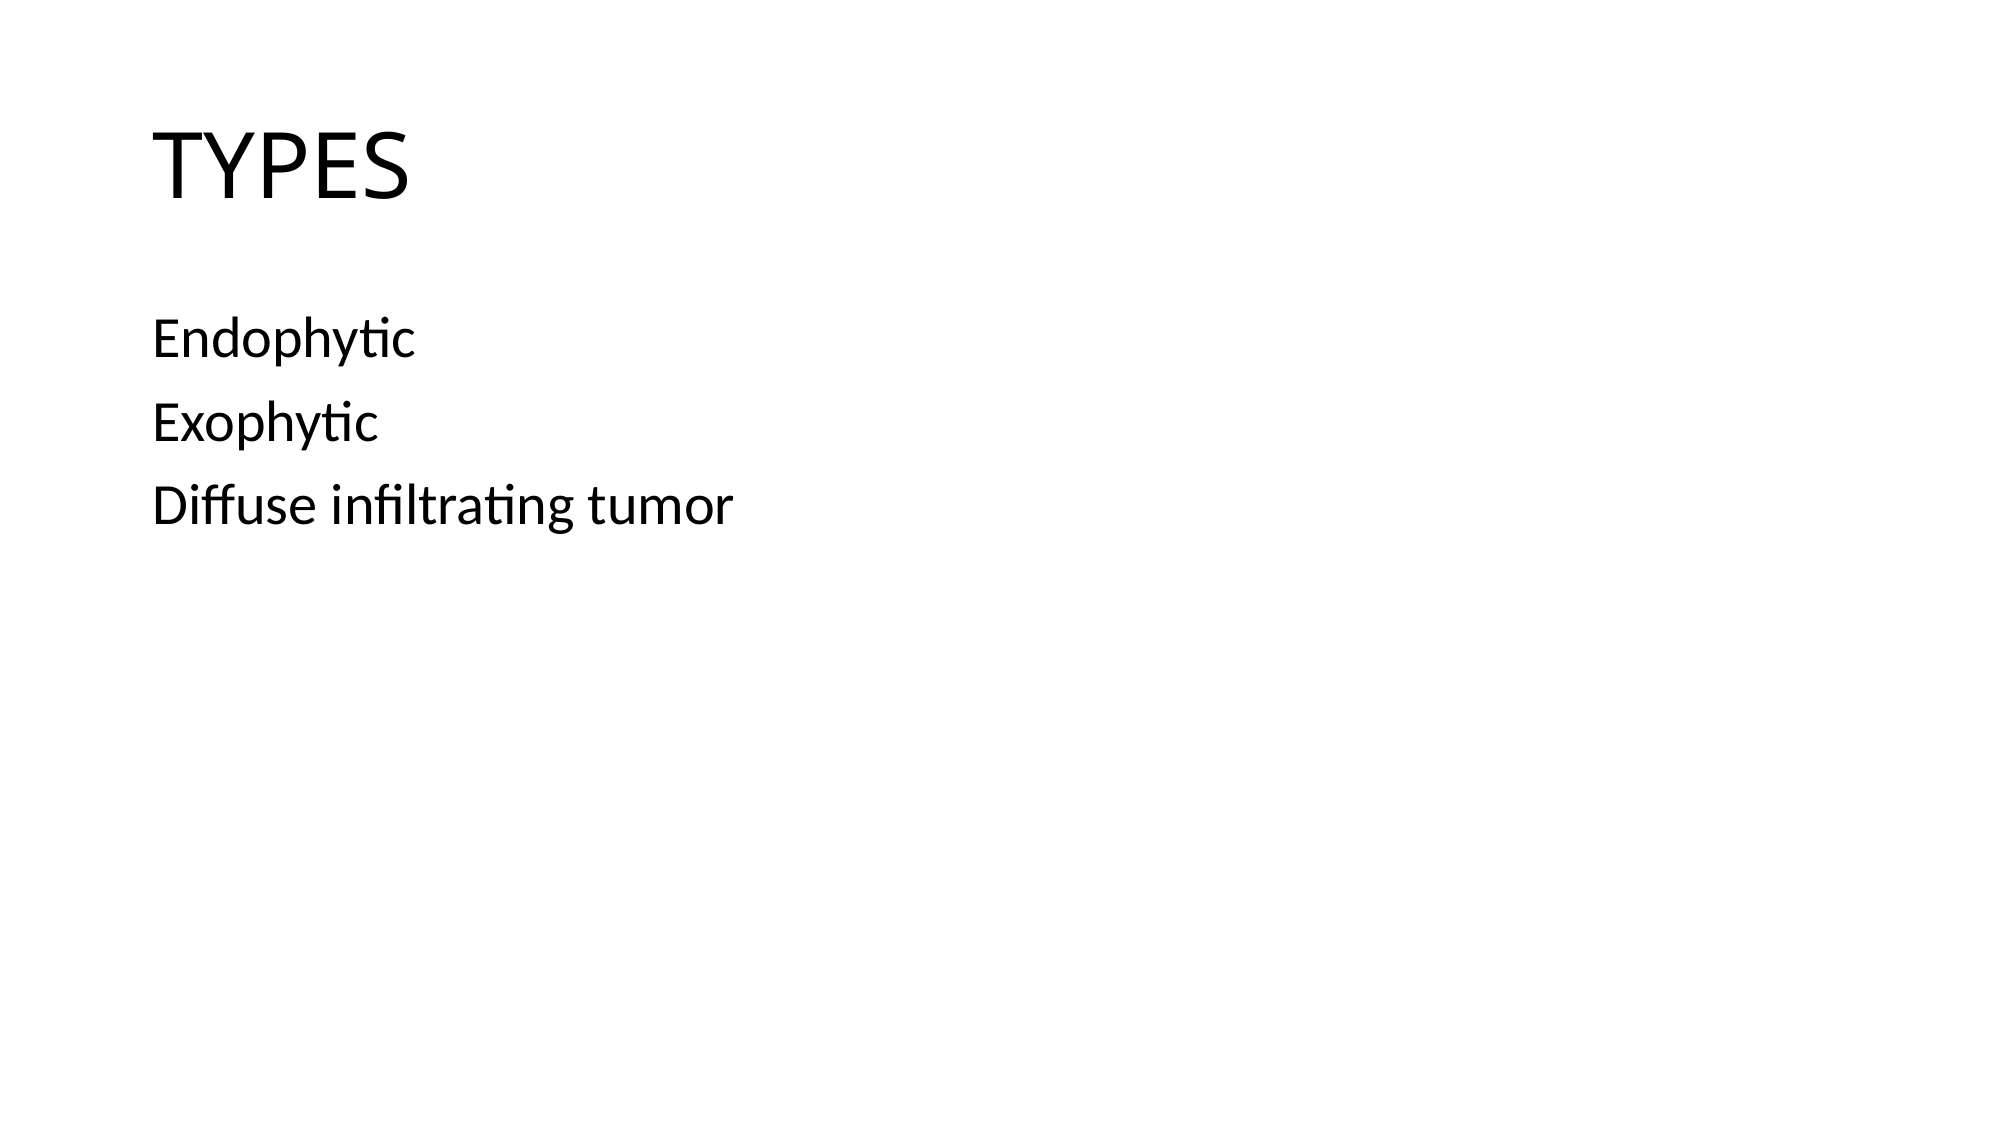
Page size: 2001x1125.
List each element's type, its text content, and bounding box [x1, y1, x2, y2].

list Endophytic Exophytic Diffuse infiltrating tumor [137, 299, 1863, 1014]
title TYPES [137, 59, 1863, 278]
